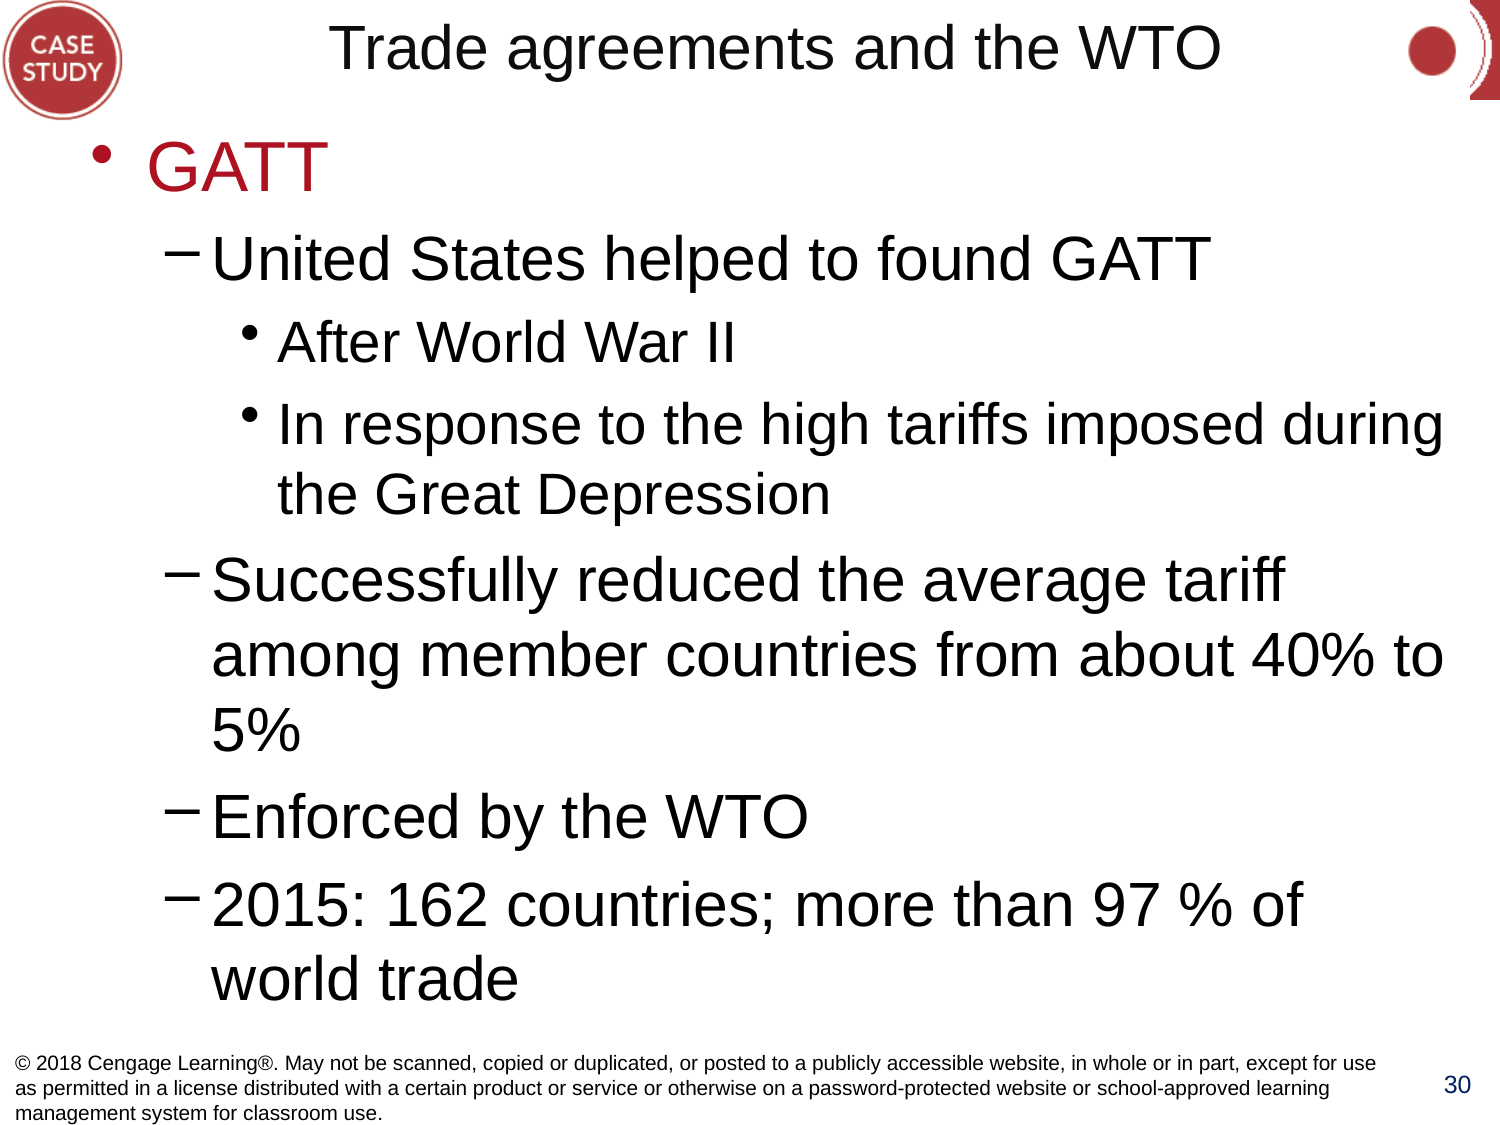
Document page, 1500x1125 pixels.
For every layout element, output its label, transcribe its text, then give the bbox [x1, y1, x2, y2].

list GATT United States helped to found GATT After World War II In response to the high tariffs imposed during the Great Depression Successfully reduced the average tariff among member countries from about 40% to 5% Enforced by the WTO 2015: 162 countries; more than 97 % of world trade [75, 112, 1463, 1060]
picture [0, 0, 130, 124]
slide_number 30 [1418, 1060, 1500, 1125]
picture [1470, 0, 1500, 100]
title Trade agreements and the WTO [83, 0, 1470, 97]
footer © 2018 Cengage Learning®. May not be scanned, copied or duplicated, or posted to a publicly accessible website, in whole or in part, except for use as permitted in a license distributed with a certain product or service or otherwise on a password-protected website or school-approved learning management system for classroom use. [0, 1050, 1418, 1125]
